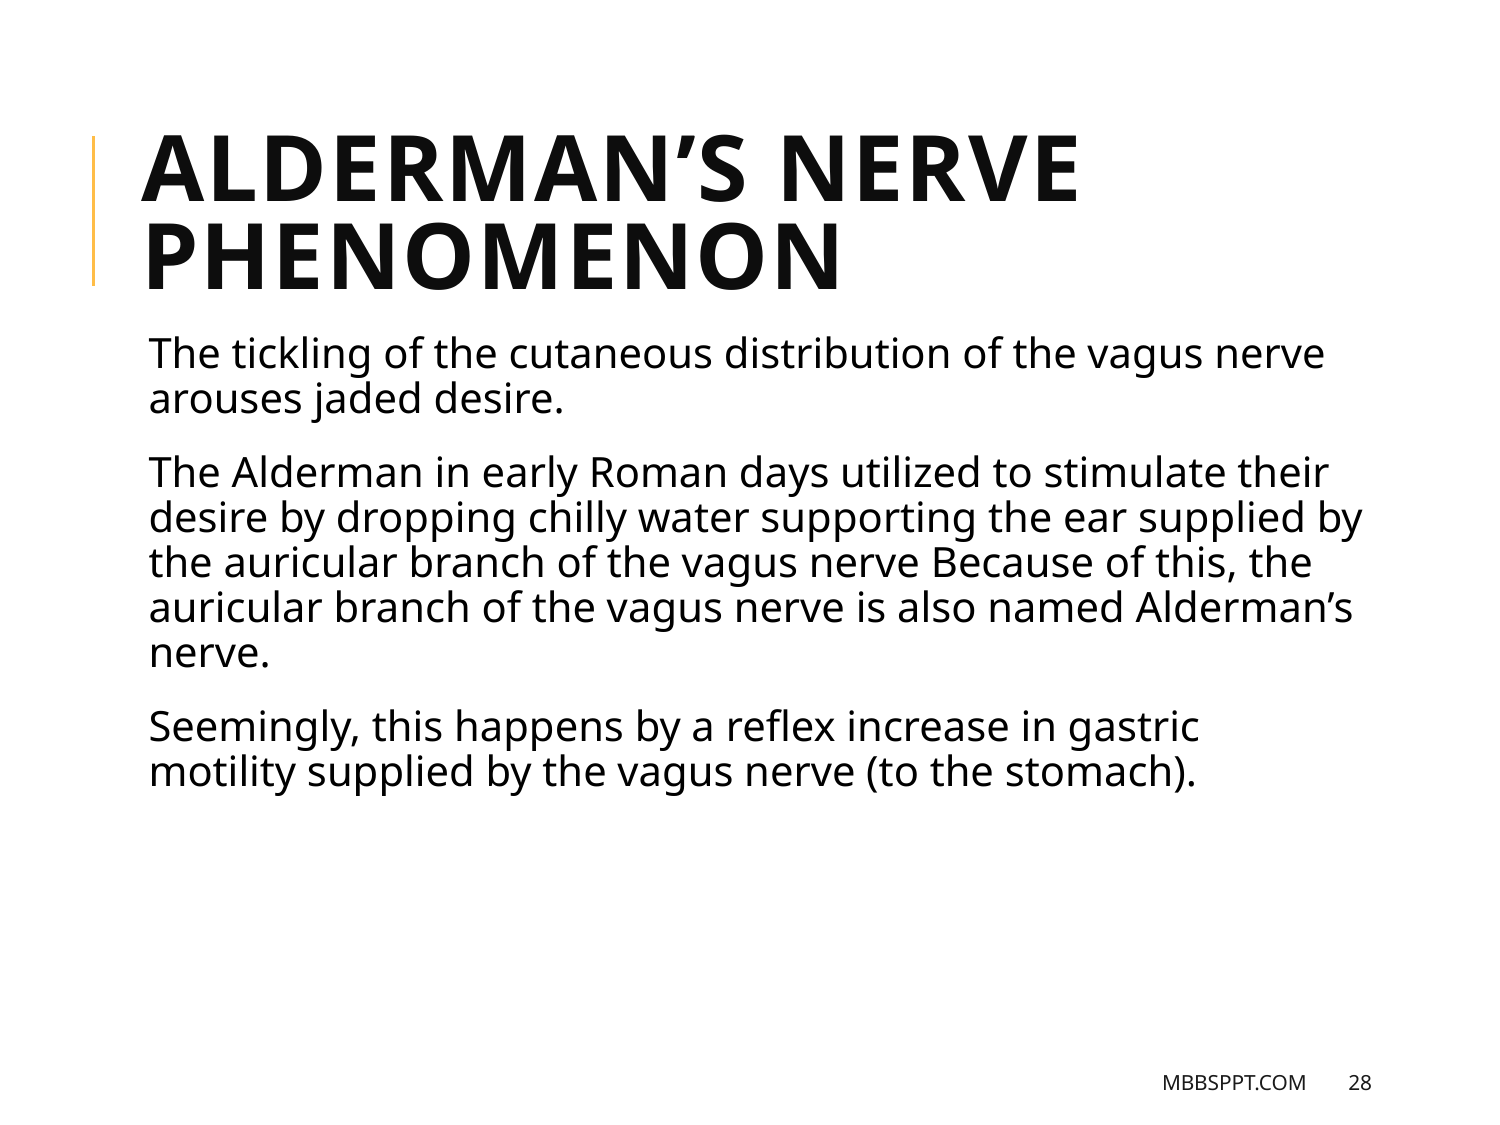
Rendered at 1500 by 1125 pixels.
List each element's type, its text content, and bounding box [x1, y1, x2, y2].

slide_number 28 [1333, 1061, 1454, 1107]
text_box ALDERMAN’S NERVE PHENOMENON [125, 95, 1322, 342]
footer MBBSPPT.COM [595, 1061, 1322, 1107]
text_box The tickling of the cutaneous distribution of the vagus nerve arouses jaded desire. The Alderman in early Roman days utilized to stimulate their desire by dropping chilly water supporting the ear supplied by the auricular branch of the vagus nerve Because of this, the auricular branch of the vagus nerve is also named Alderman’s nerve. Seemingly, this happens by a reflex increase in gastric motility supplied by the vagus nerve (to the stomach). [126, 324, 1388, 1035]
